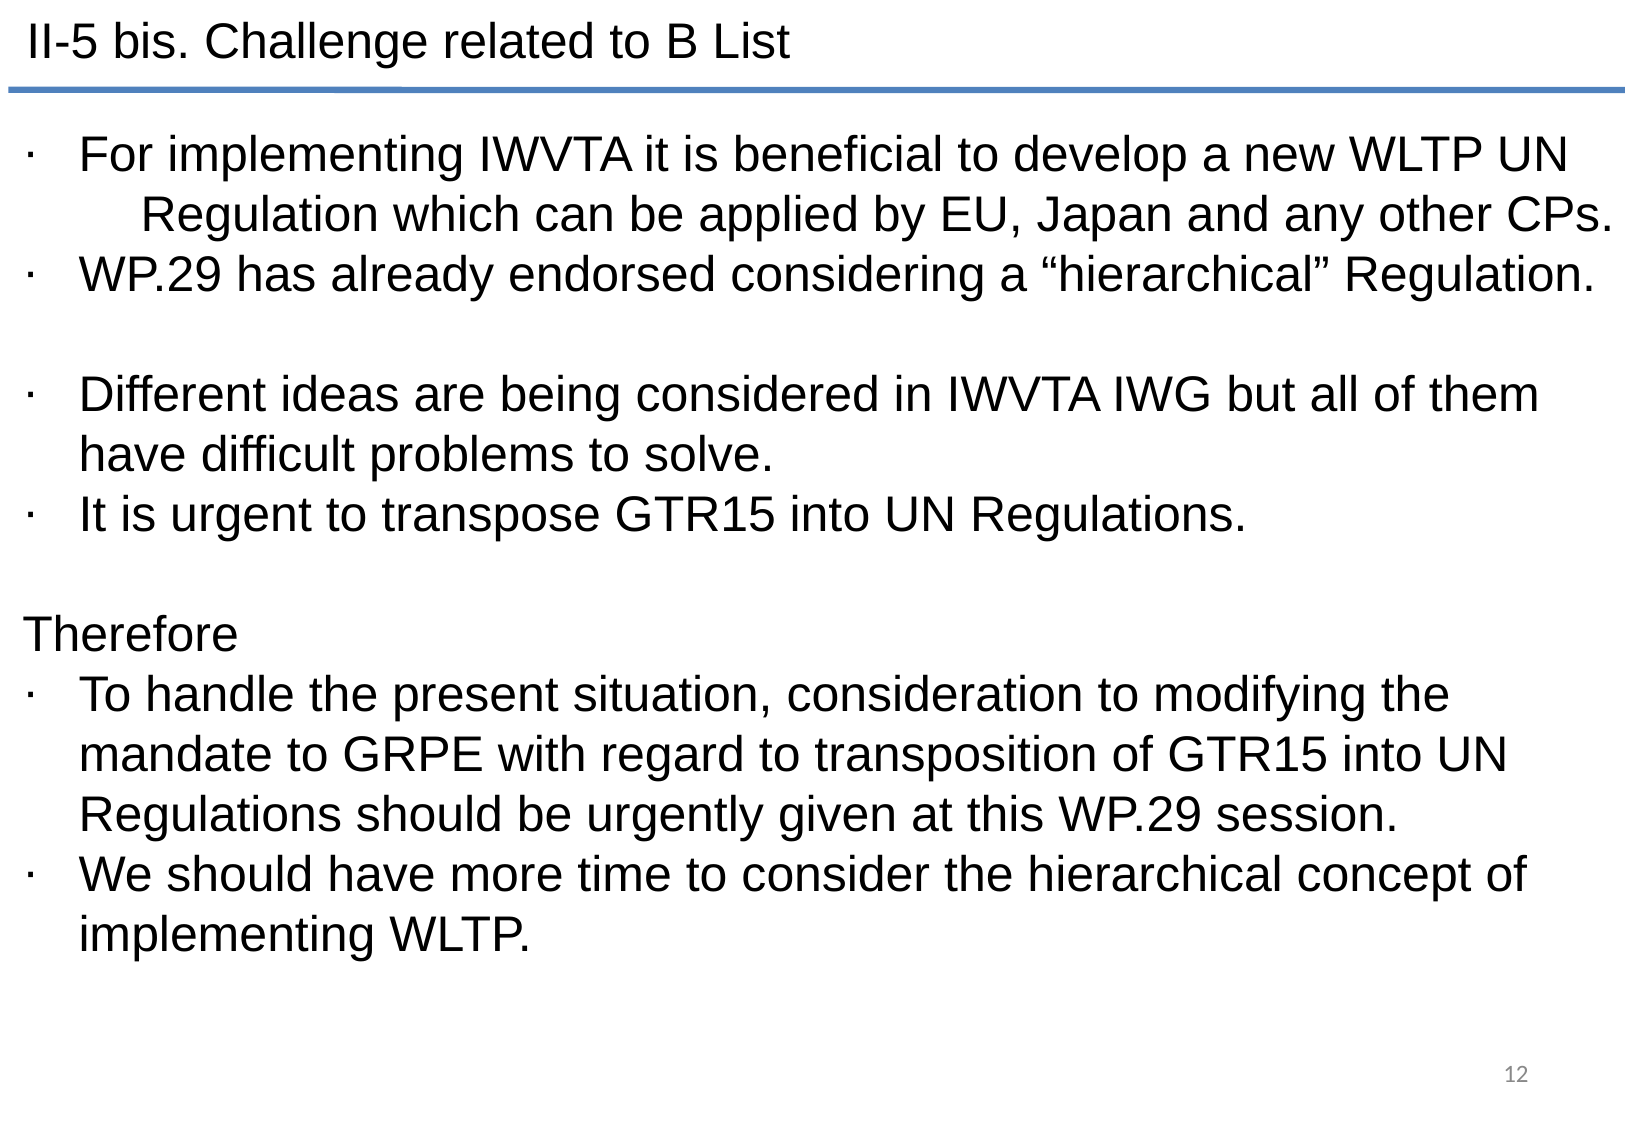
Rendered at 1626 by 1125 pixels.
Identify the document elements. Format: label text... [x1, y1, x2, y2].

text_box II-5 bis. Challenge related to B List [0, 1, 1619, 76]
text_box For implementing IWVTA it is beneficial to develop a new WLTP UN Regulation which can be applied by EU, Japan and any other CPs. WP.29 has already endorsed considering a “hierarchical” Regulation. Different ideas are being considered in IWVTA IWG but all of them have difficult problems to solve. It is urgent to transpose GTR15 into UN Regulations. Therefore To handle the present situation, consideration to modifying the mandate to GRPE with regard to transposition of GTR15 into UN Regulations should be urgently given at this WP.29 session. We should have more time to consider the hierarchical concept of implementing WLTP. [0, 114, 1625, 969]
slide_number 12 [1164, 1042, 1544, 1103]
